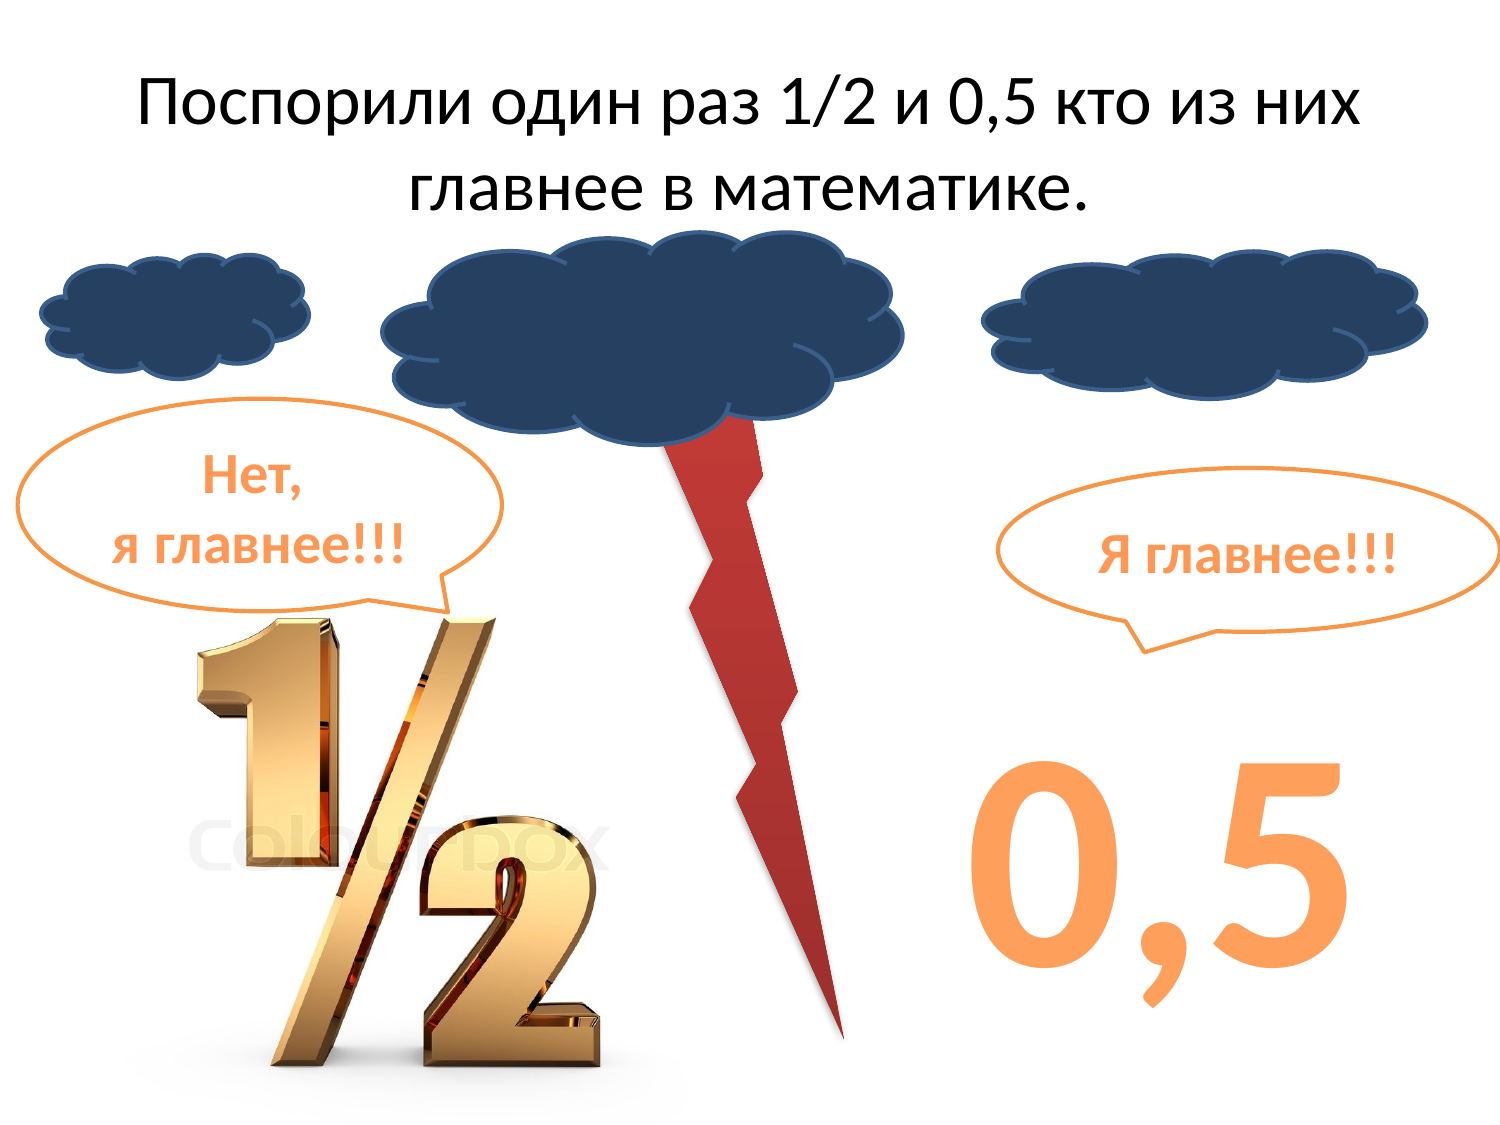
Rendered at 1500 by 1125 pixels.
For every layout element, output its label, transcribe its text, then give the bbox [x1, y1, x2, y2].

text_box [980, 249, 1429, 402]
text_box Я главнее!!! [995, 465, 1500, 655]
picture [123, 562, 687, 1125]
text_box [380, 230, 905, 448]
title Поспорили один раз 1/2 и 0,5 кто из них главнее в математике. [75, 45, 1425, 233]
text_box [38, 252, 312, 382]
text_box [664, 416, 845, 1041]
text_box Нет, я главнее!!! [15, 396, 505, 594]
text_box 0,5 [950, 646, 1459, 1037]
